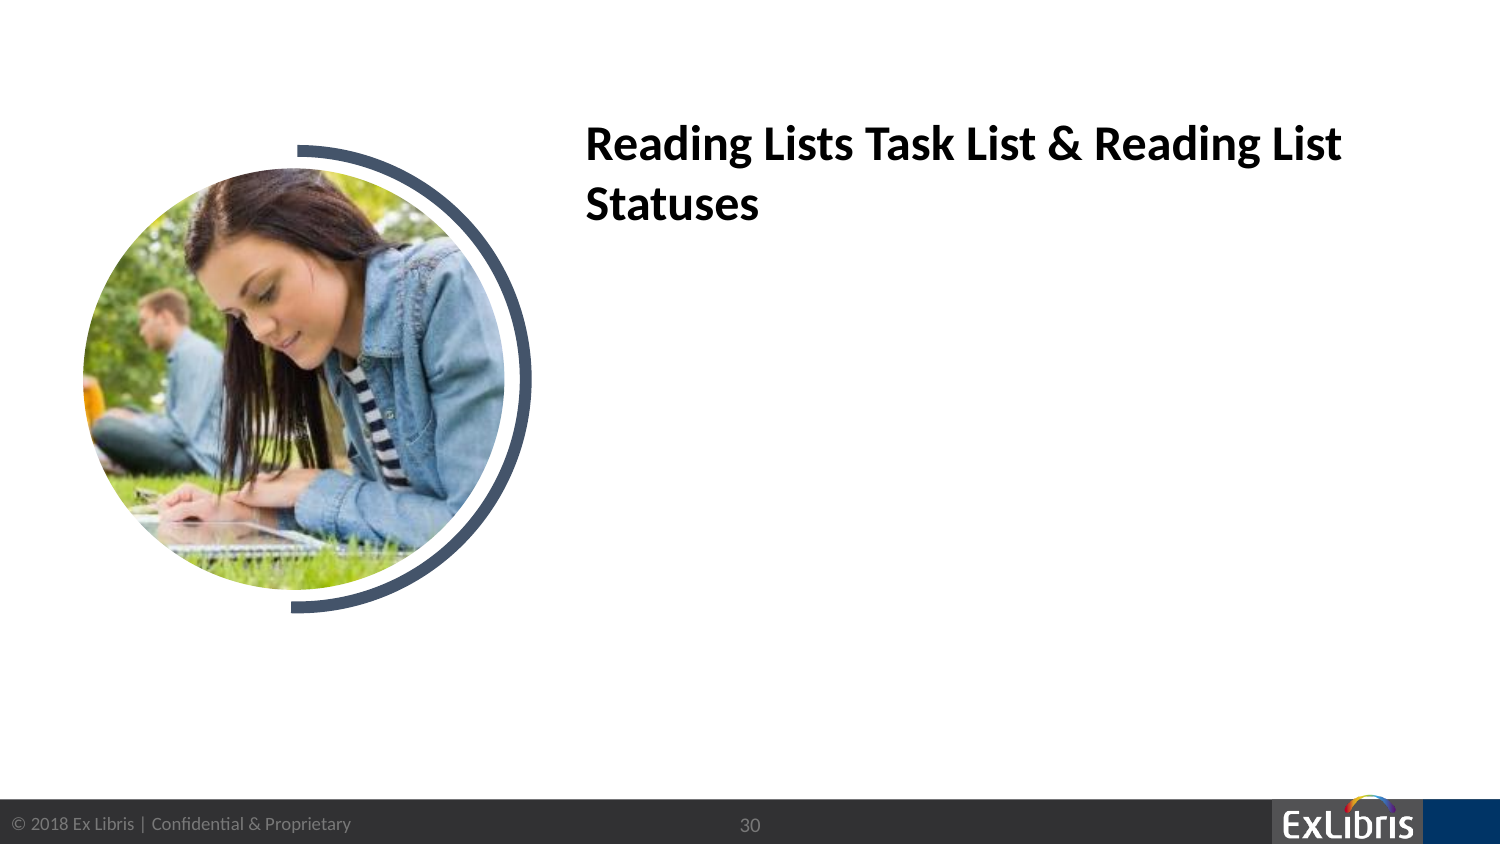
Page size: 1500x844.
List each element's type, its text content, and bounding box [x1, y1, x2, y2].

picture [1282, 794, 1414, 840]
slide_number 30 [705, 793, 795, 844]
list Reading Lists Task List & Reading List Statuses [570, 102, 1420, 706]
picture [83, 168, 505, 590]
